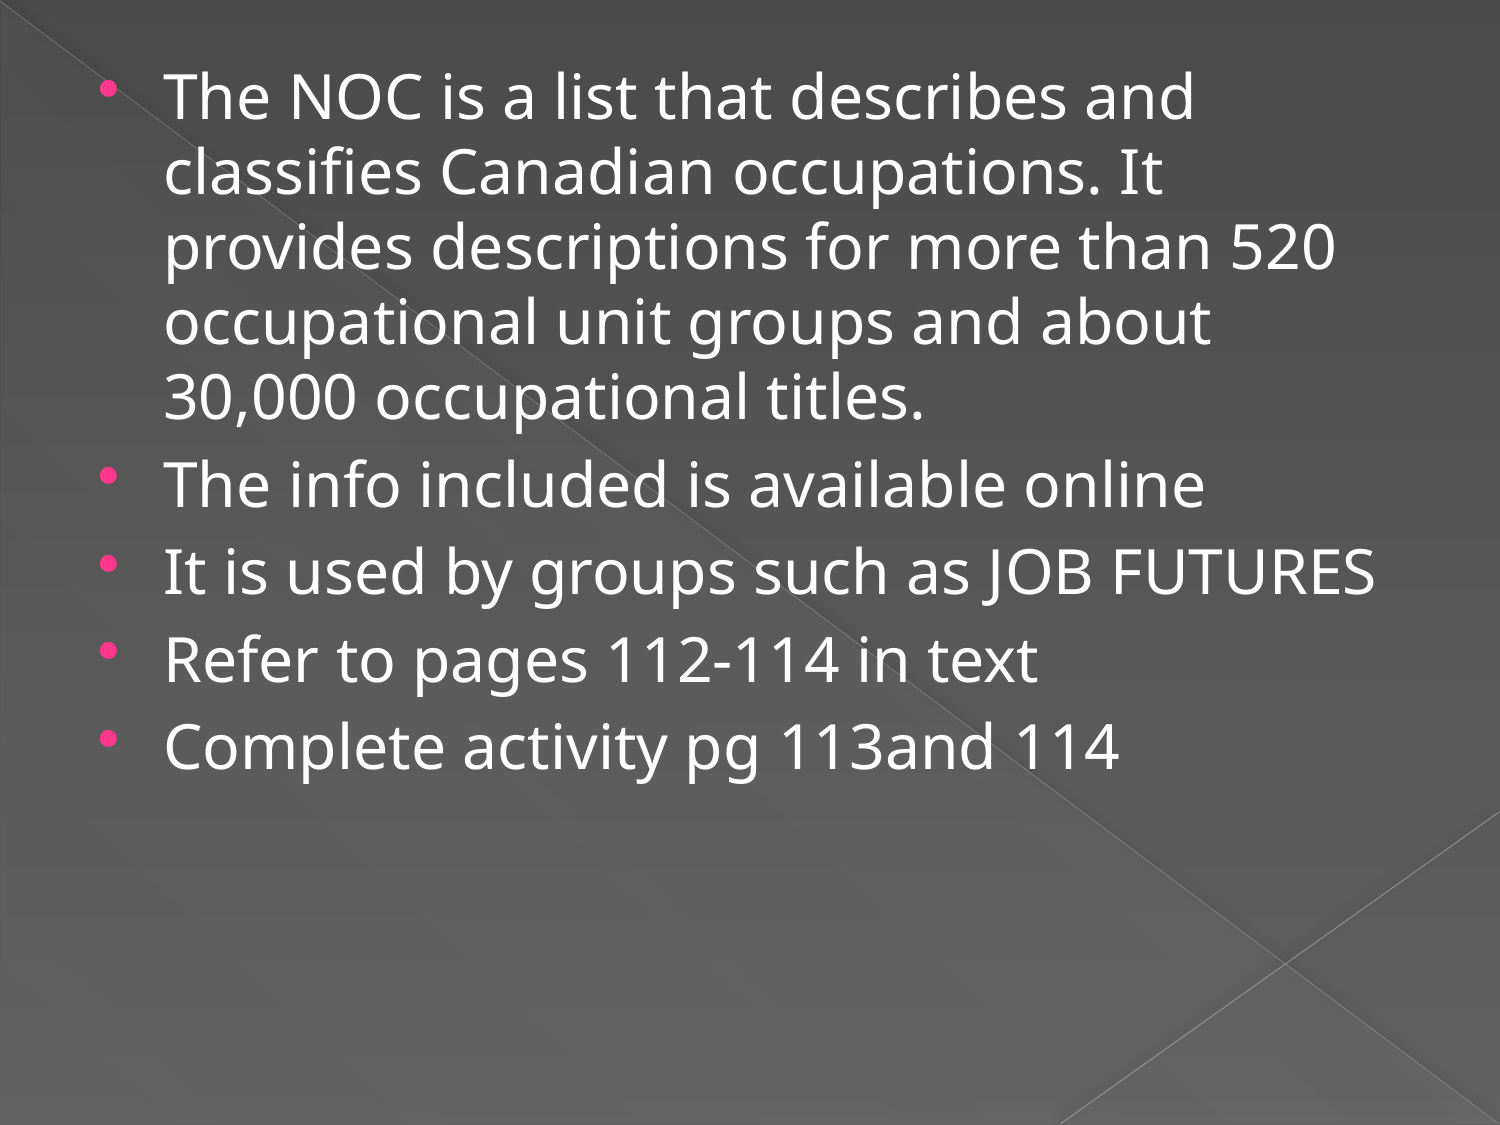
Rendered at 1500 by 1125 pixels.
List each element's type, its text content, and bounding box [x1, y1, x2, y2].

list The NOC is a list that describes and classifies Canadian occupations. It provides descriptions for more than 520 occupational unit groups and about 30,000 occupational titles. The info included is available online It is used by groups such as JOB FUTURES Refer to pages 112-114 in text Complete activity pg 113and 114 [75, 50, 1425, 1059]
